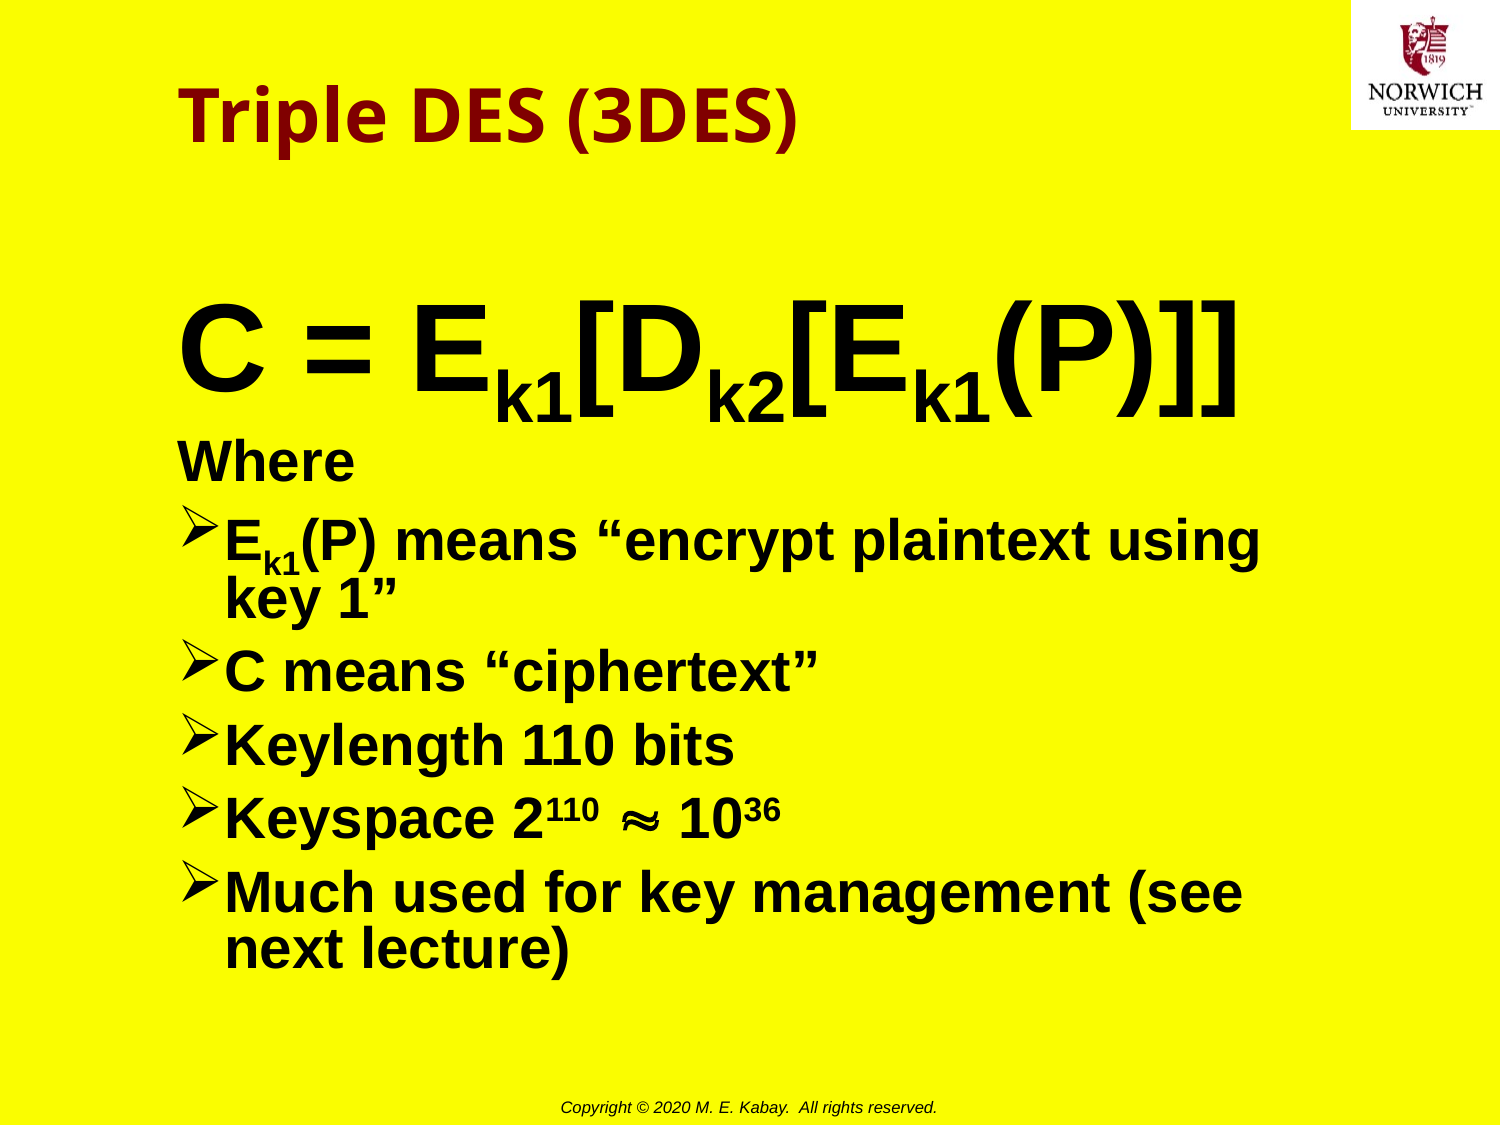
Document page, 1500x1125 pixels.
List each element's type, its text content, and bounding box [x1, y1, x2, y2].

picture [1351, 0, 1500, 130]
list C = Ek1[Dk2[Ek1(P)]] Where Ek1(P) means “encrypt plaintext using key 1” C means “ciphertext” Keylength 110 bits Keyspace 2110  1036 Much used for key management (see next lecture) [161, 274, 1339, 1039]
title Triple DES (3DES) [161, 24, 1339, 213]
